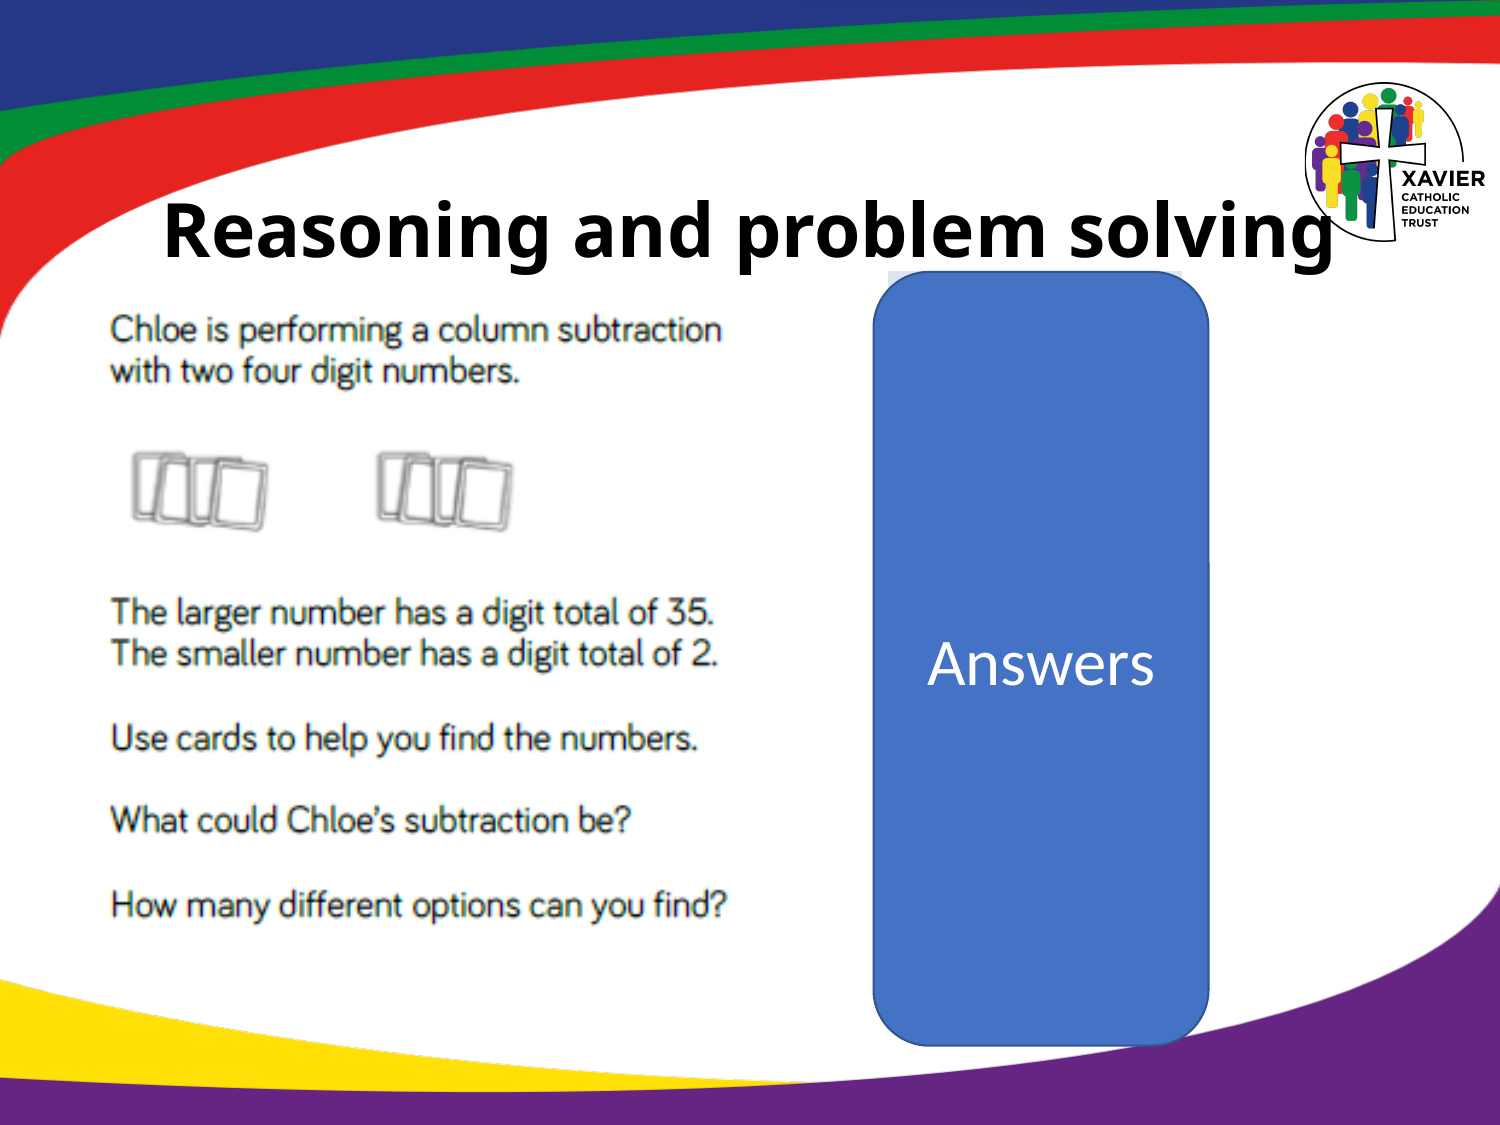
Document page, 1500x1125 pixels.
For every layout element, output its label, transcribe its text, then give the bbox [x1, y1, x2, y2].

picture [888, 271, 1182, 1003]
picture [102, 279, 733, 956]
text_box Answers [872, 279, 1210, 1047]
title Reasoning and problem solving [83, 124, 1417, 343]
